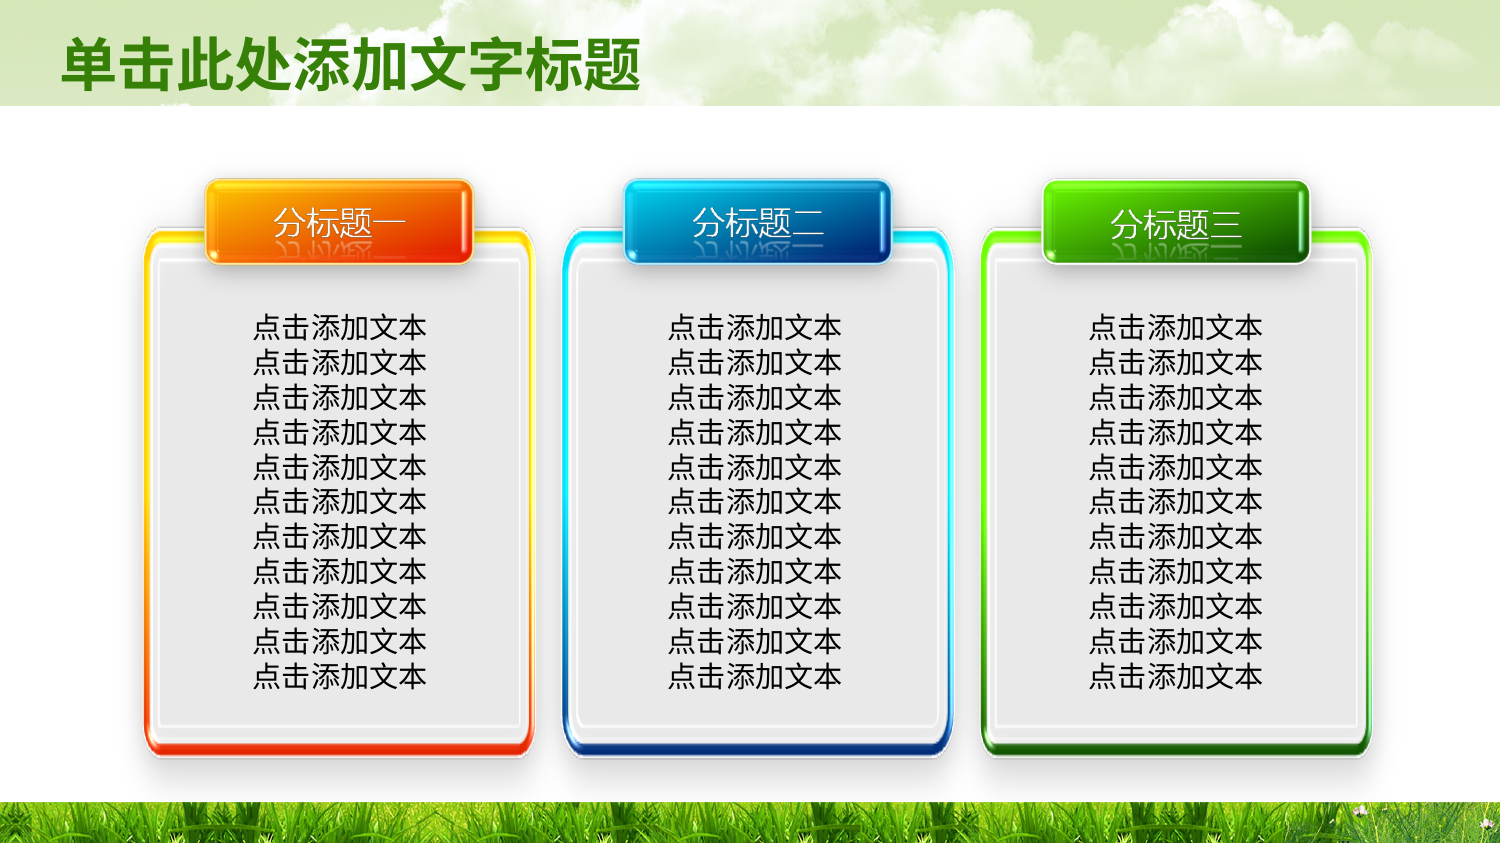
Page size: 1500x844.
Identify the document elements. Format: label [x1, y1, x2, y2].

picture [1412, 803, 1500, 843]
text_box [942, 168, 1412, 844]
text_box [1004, 147, 1350, 309]
picture [0, 803, 105, 843]
picture [0, 0, 1500, 106]
text_box [105, 168, 523, 844]
text_box [167, 147, 513, 309]
text_box [523, 168, 942, 844]
text_box [585, 147, 931, 309]
